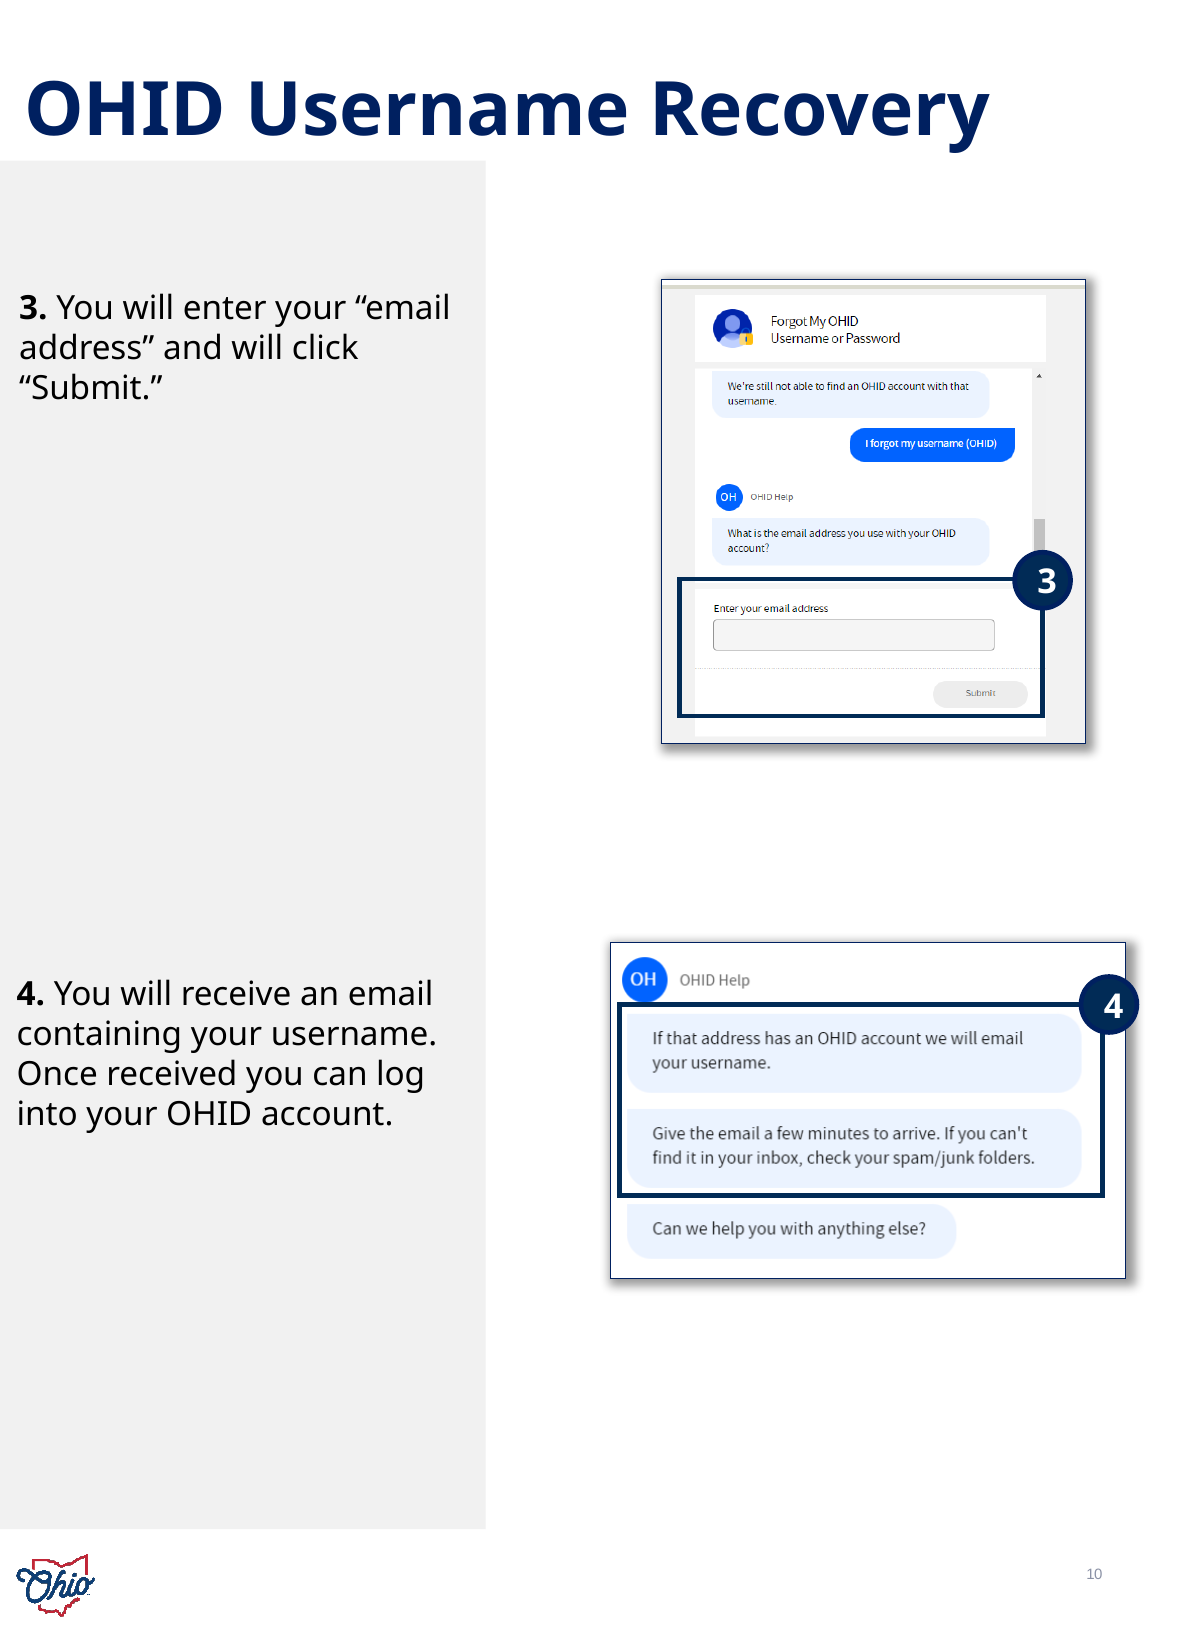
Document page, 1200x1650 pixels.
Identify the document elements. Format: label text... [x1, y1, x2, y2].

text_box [610, 942, 1137, 1279]
picture [661, 279, 1086, 744]
picture [16, 1554, 95, 1617]
slide_number 10 [847, 1529, 1118, 1618]
text_box 3. You will enter your “email address” and will click “Submit.” [4, 279, 491, 494]
text_box OHID Username Recovery [22, 58, 1200, 151]
text_box 4. You will receive an email containing your username. Once received you can log into your OHID account. [1, 964, 488, 1180]
text_box [0, 160, 486, 1530]
